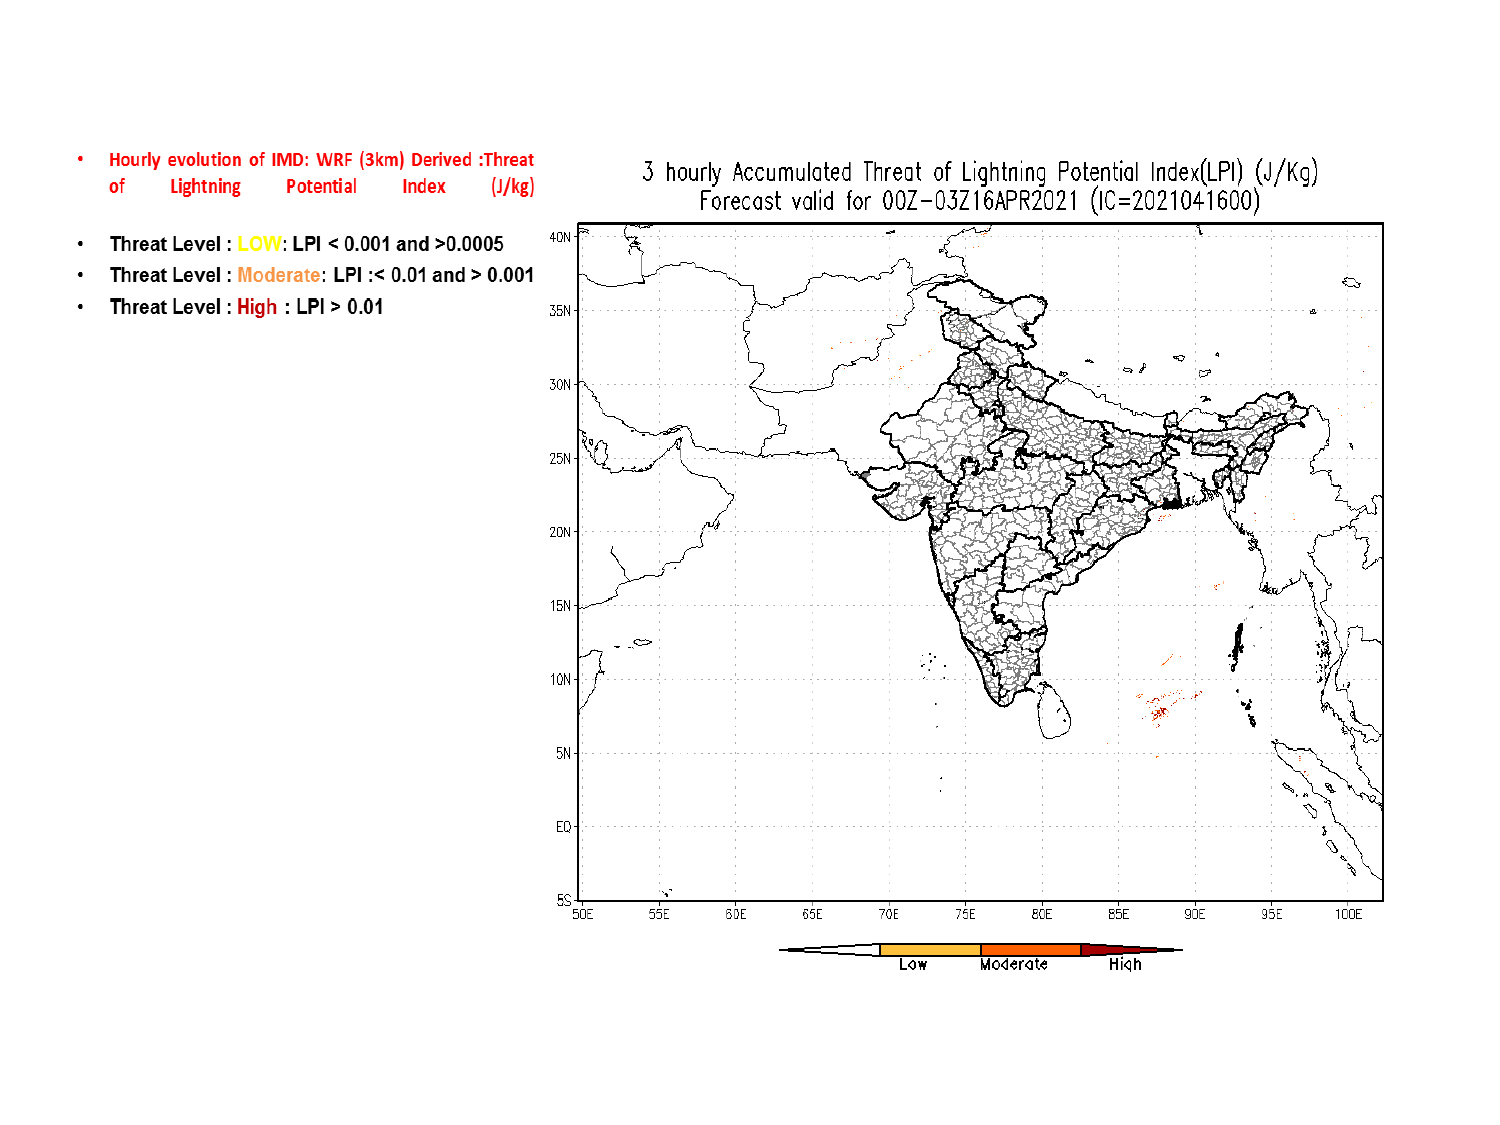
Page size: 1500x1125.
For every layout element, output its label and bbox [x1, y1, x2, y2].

picture [74, 149, 1426, 976]
